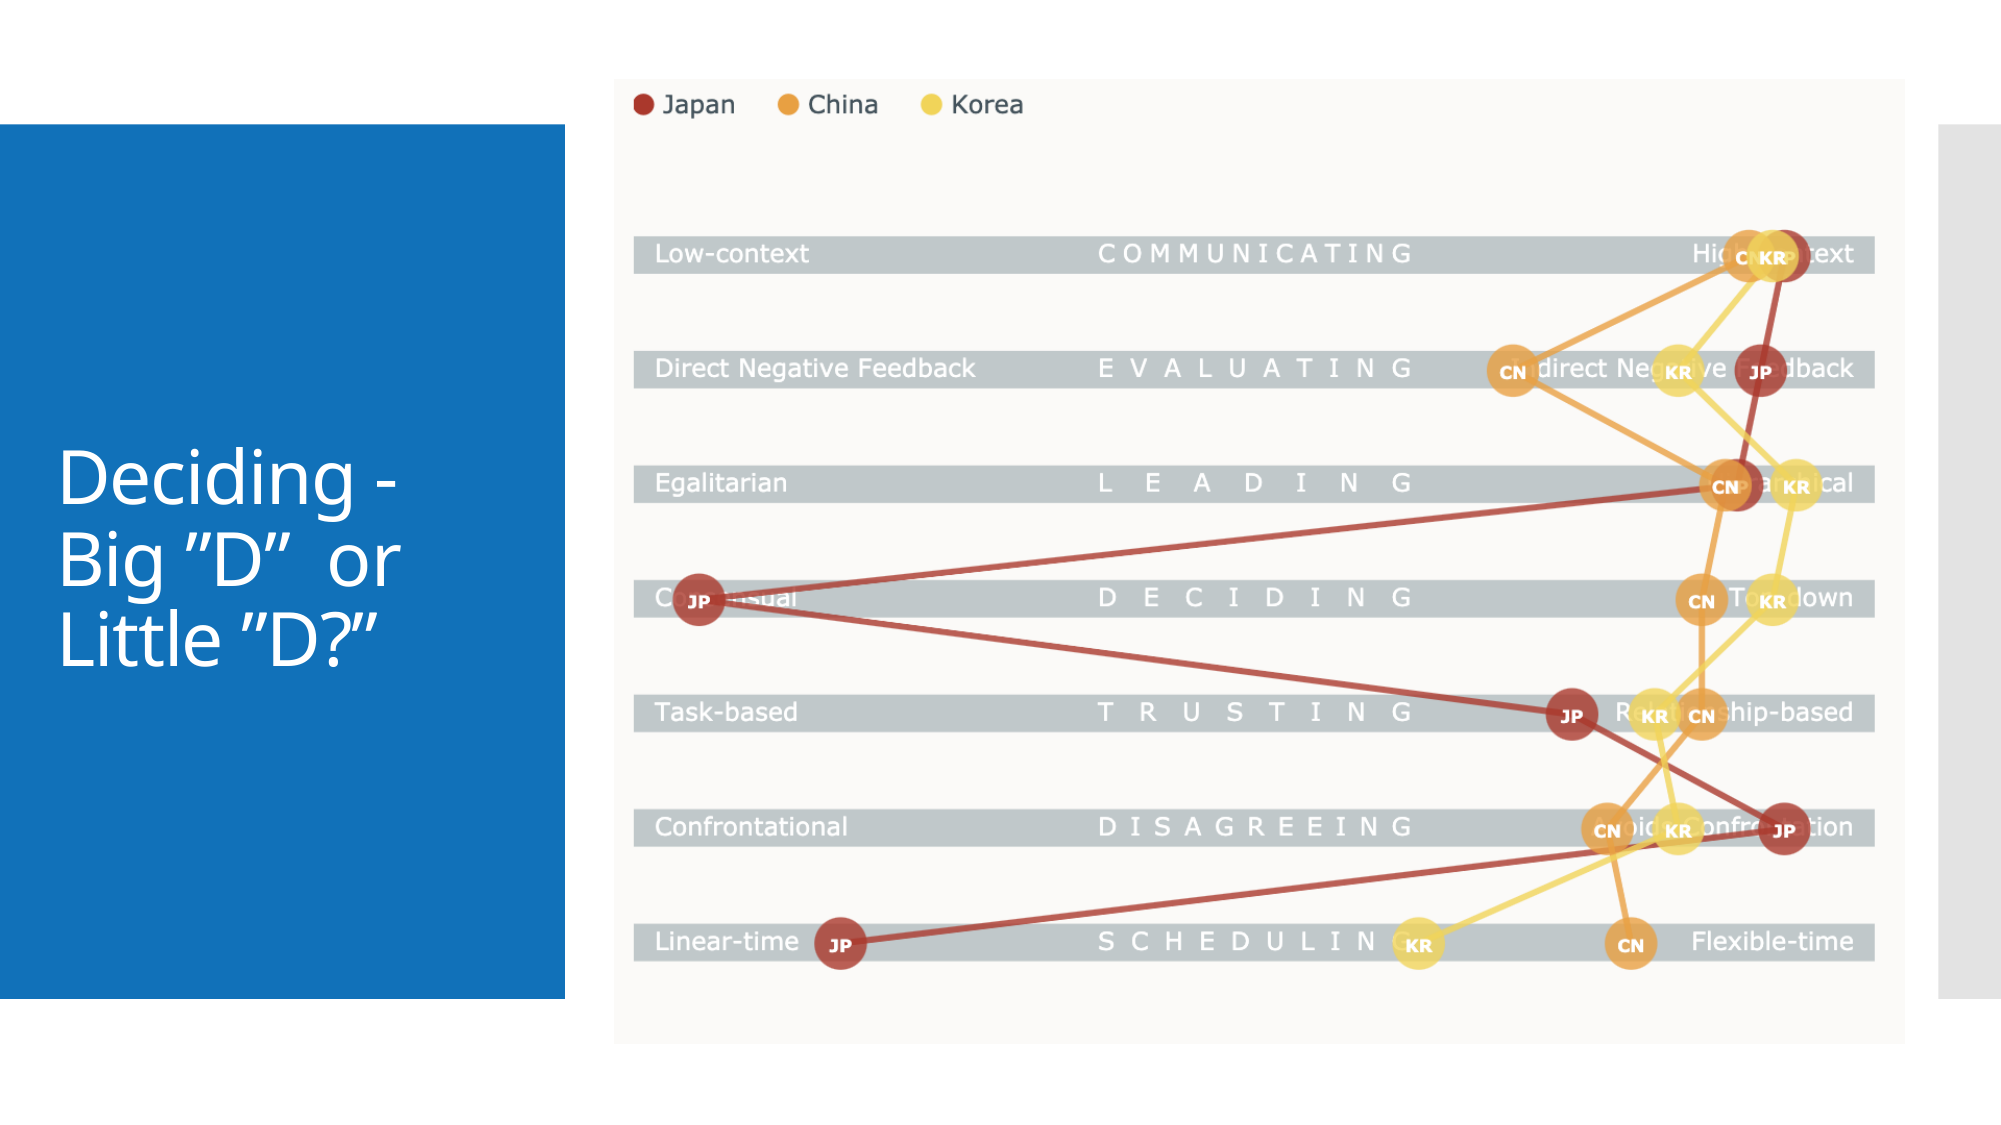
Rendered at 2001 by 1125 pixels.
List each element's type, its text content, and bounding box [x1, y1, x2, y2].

picture [614, 79, 1905, 1045]
title Deciding - Big ”D” or Little ”D?” [41, 184, 525, 940]
